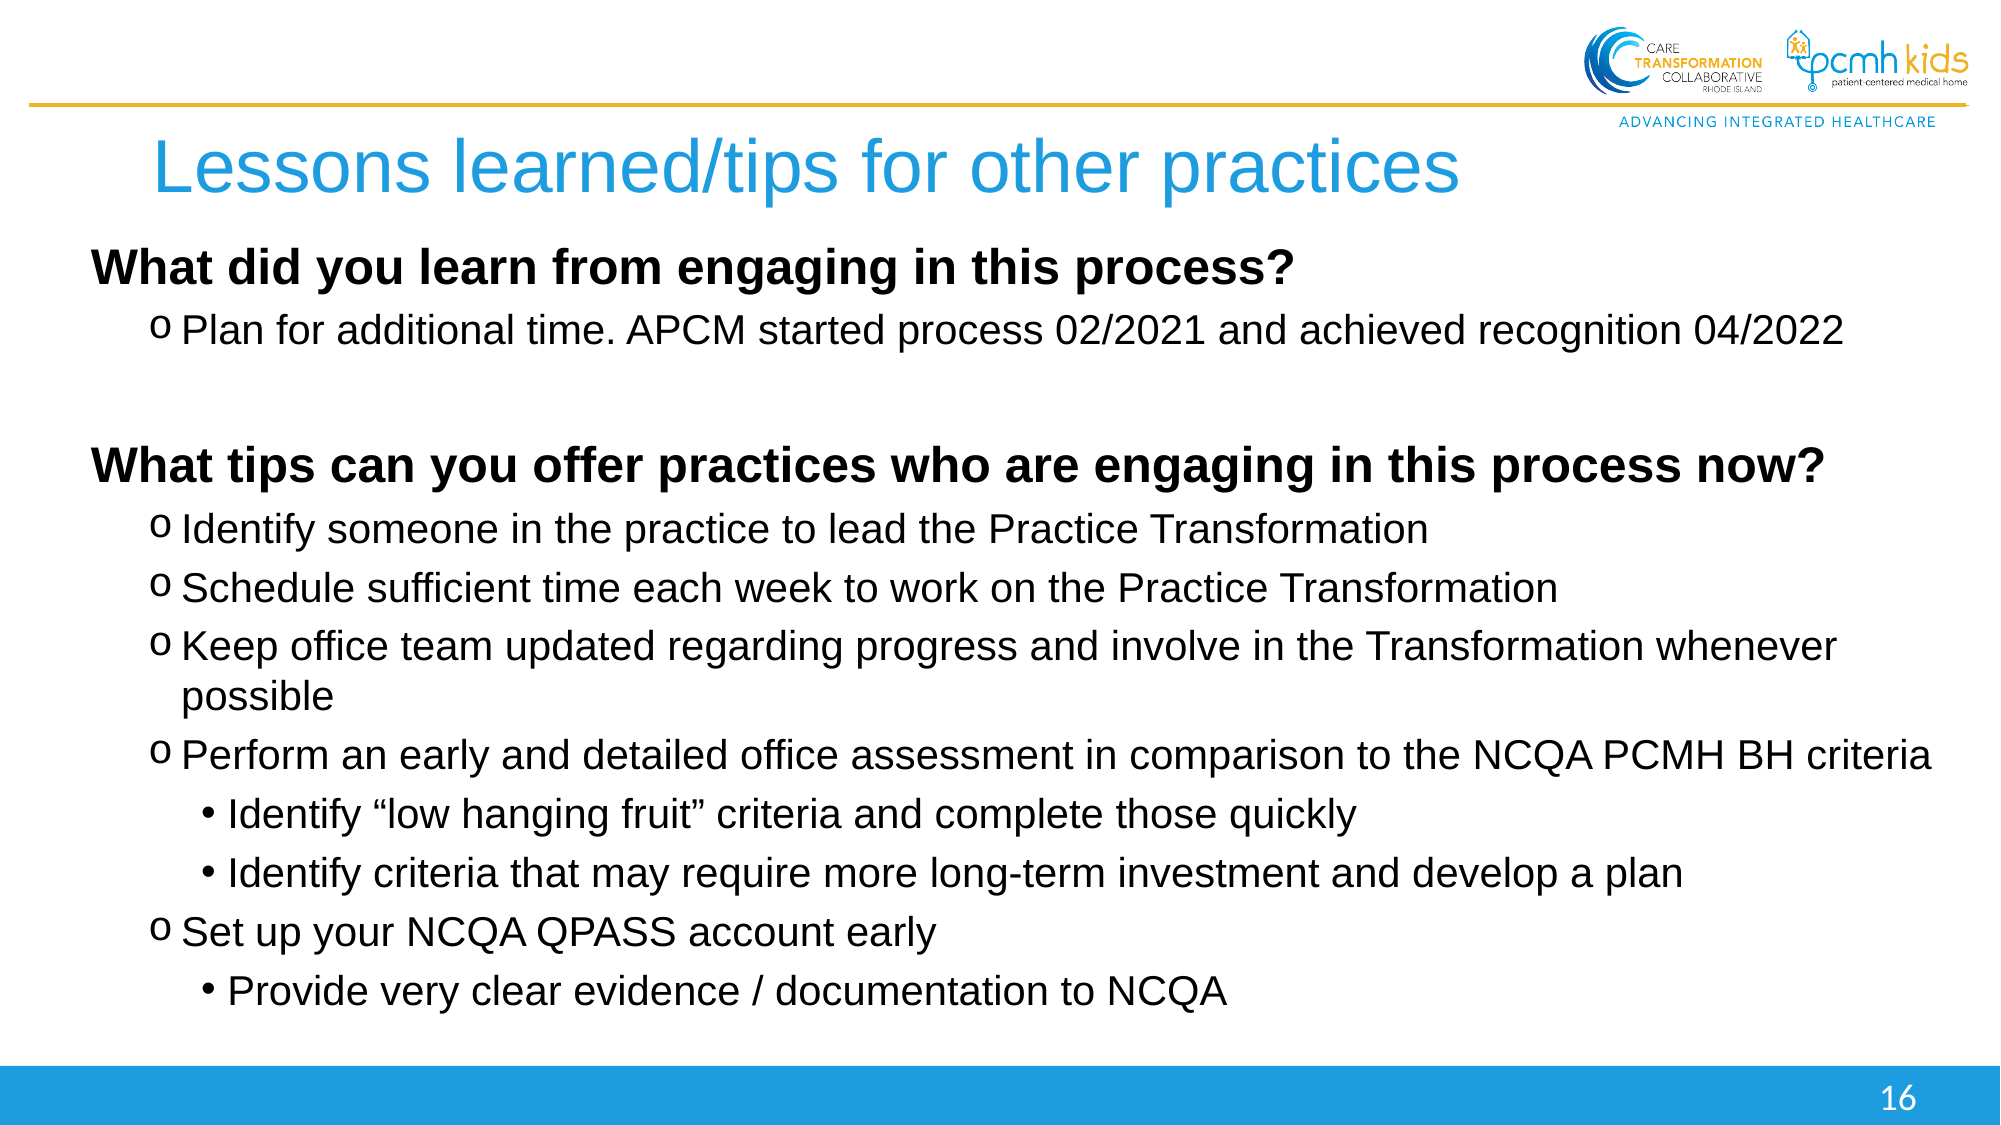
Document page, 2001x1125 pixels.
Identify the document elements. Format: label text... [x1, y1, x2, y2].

list What did you learn from engaging in this process? Plan for additional time. APCM started process 02/2021 and achieved recognition 04/2022 What tips can you offer practices who are engaging in this process now? Identify someone in the practice to lead the Practice Transformation Schedule sufficient time each week to work on the Practice Transformation Keep office team updated regarding progress and involve in the Transformation whenever possible Perform an early and detailed office assessment in comparison to the NCQA PCMH BH criteria Identify “low hanging fruit” criteria and complete those quickly Identify criteria that may require more long-term investment and develop a plan Set up your NCQA QPASS account early Provide very clear evidence / documentation to NCQA [75, 226, 1968, 1033]
title Lessons learned/tips for other practices [137, 59, 1863, 226]
picture [1576, 21, 1977, 133]
slide_number 16 [1481, 1065, 1932, 1125]
